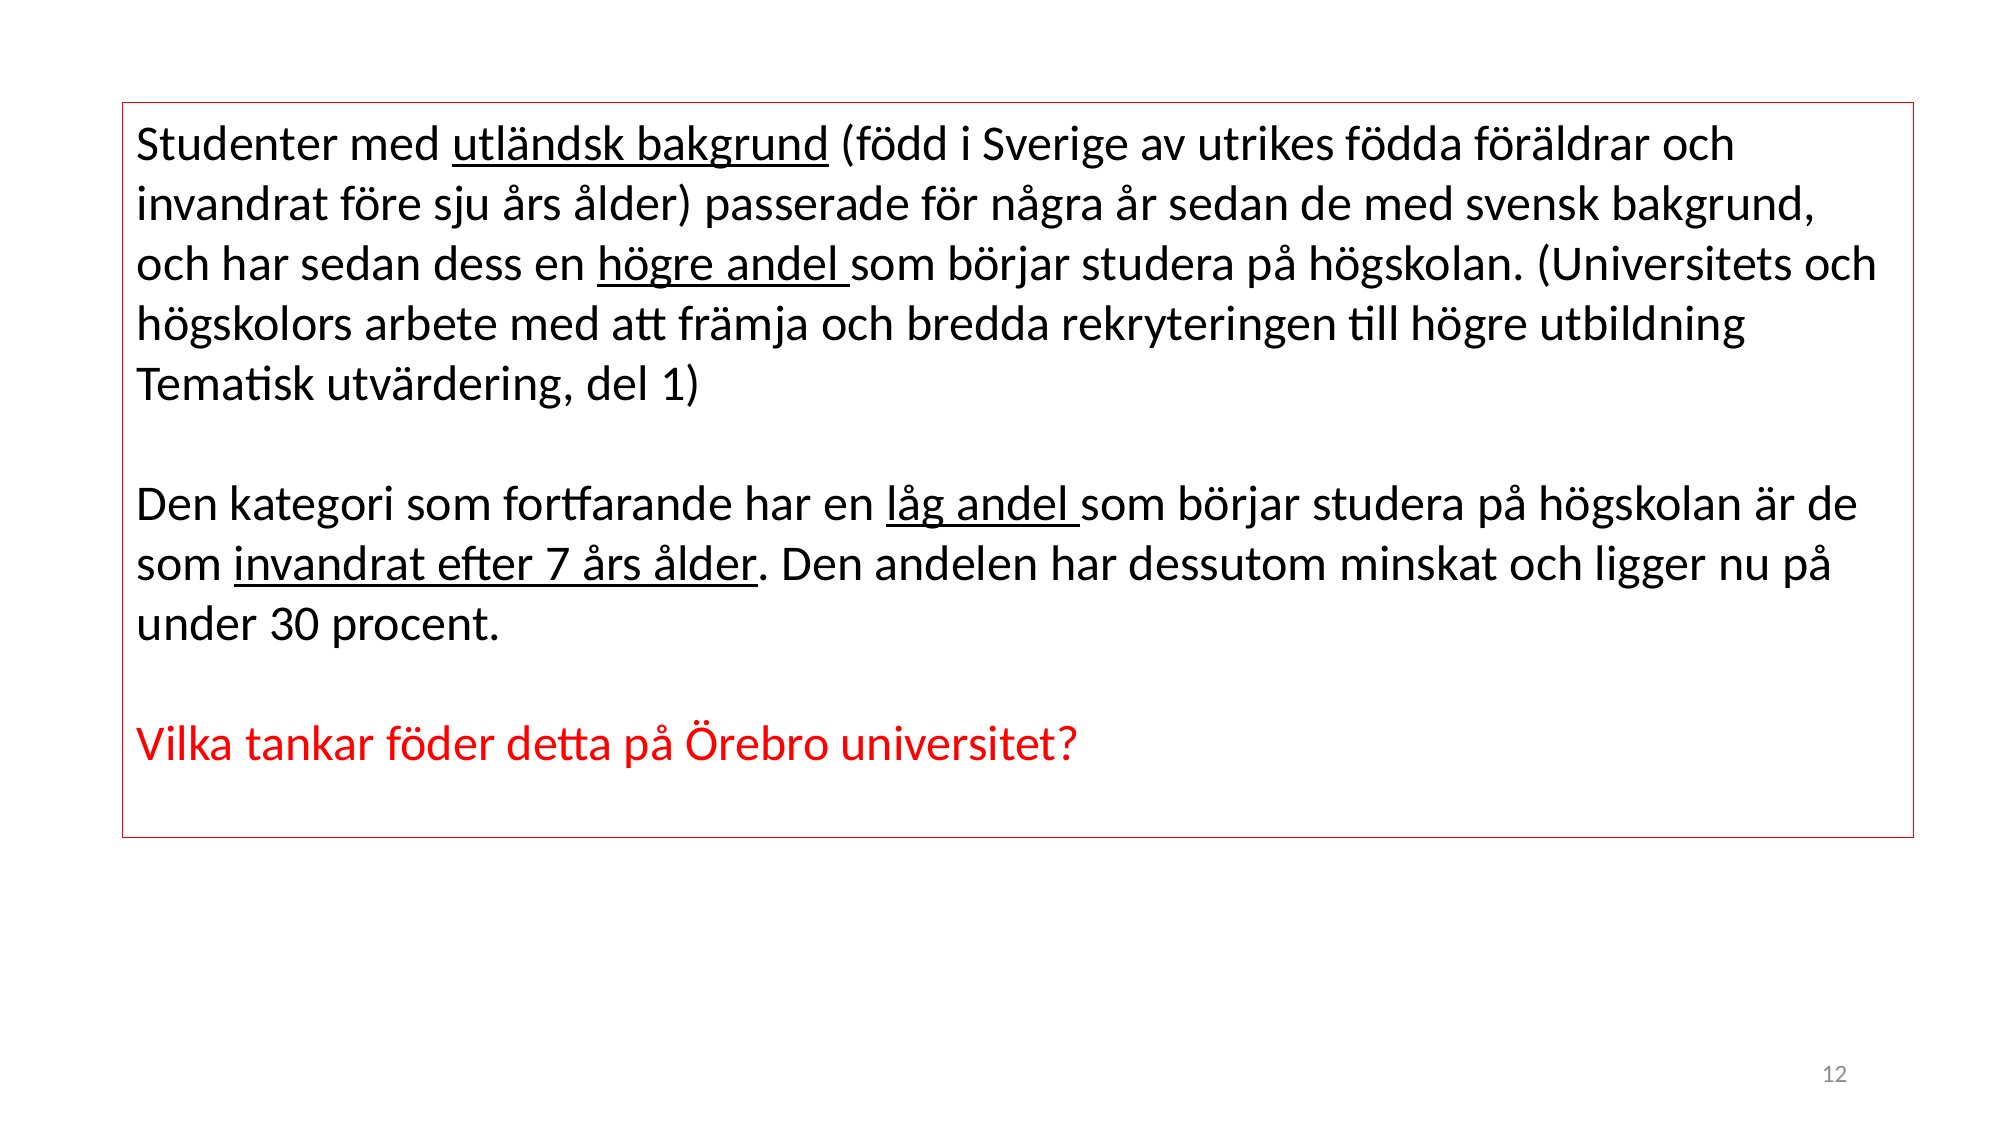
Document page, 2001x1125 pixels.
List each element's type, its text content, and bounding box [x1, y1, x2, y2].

slide_number 12 [1412, 1042, 1863, 1103]
text_box Studenter med utländsk bakgrund (född i Sverige av utrikes födda föräldrar och invandrat före sju års ålder) passerade för några år sedan de med svensk bakgrund, och har sedan dess en högre andel som börjar studera på högskolan. (Universitets och högskolors arbete med att främja och bredda rekryteringen till högre utbildning Tematisk utvärdering, del 1) Den kategori som fortfarande har en låg andel som börjar studera på högskolan är de som invandrat efter 7 års ålder. Den andelen har dessutom minskat och ligger nu på under 30 procent. Vilka tankar föder detta på Örebro universitet? [122, 102, 1914, 838]
